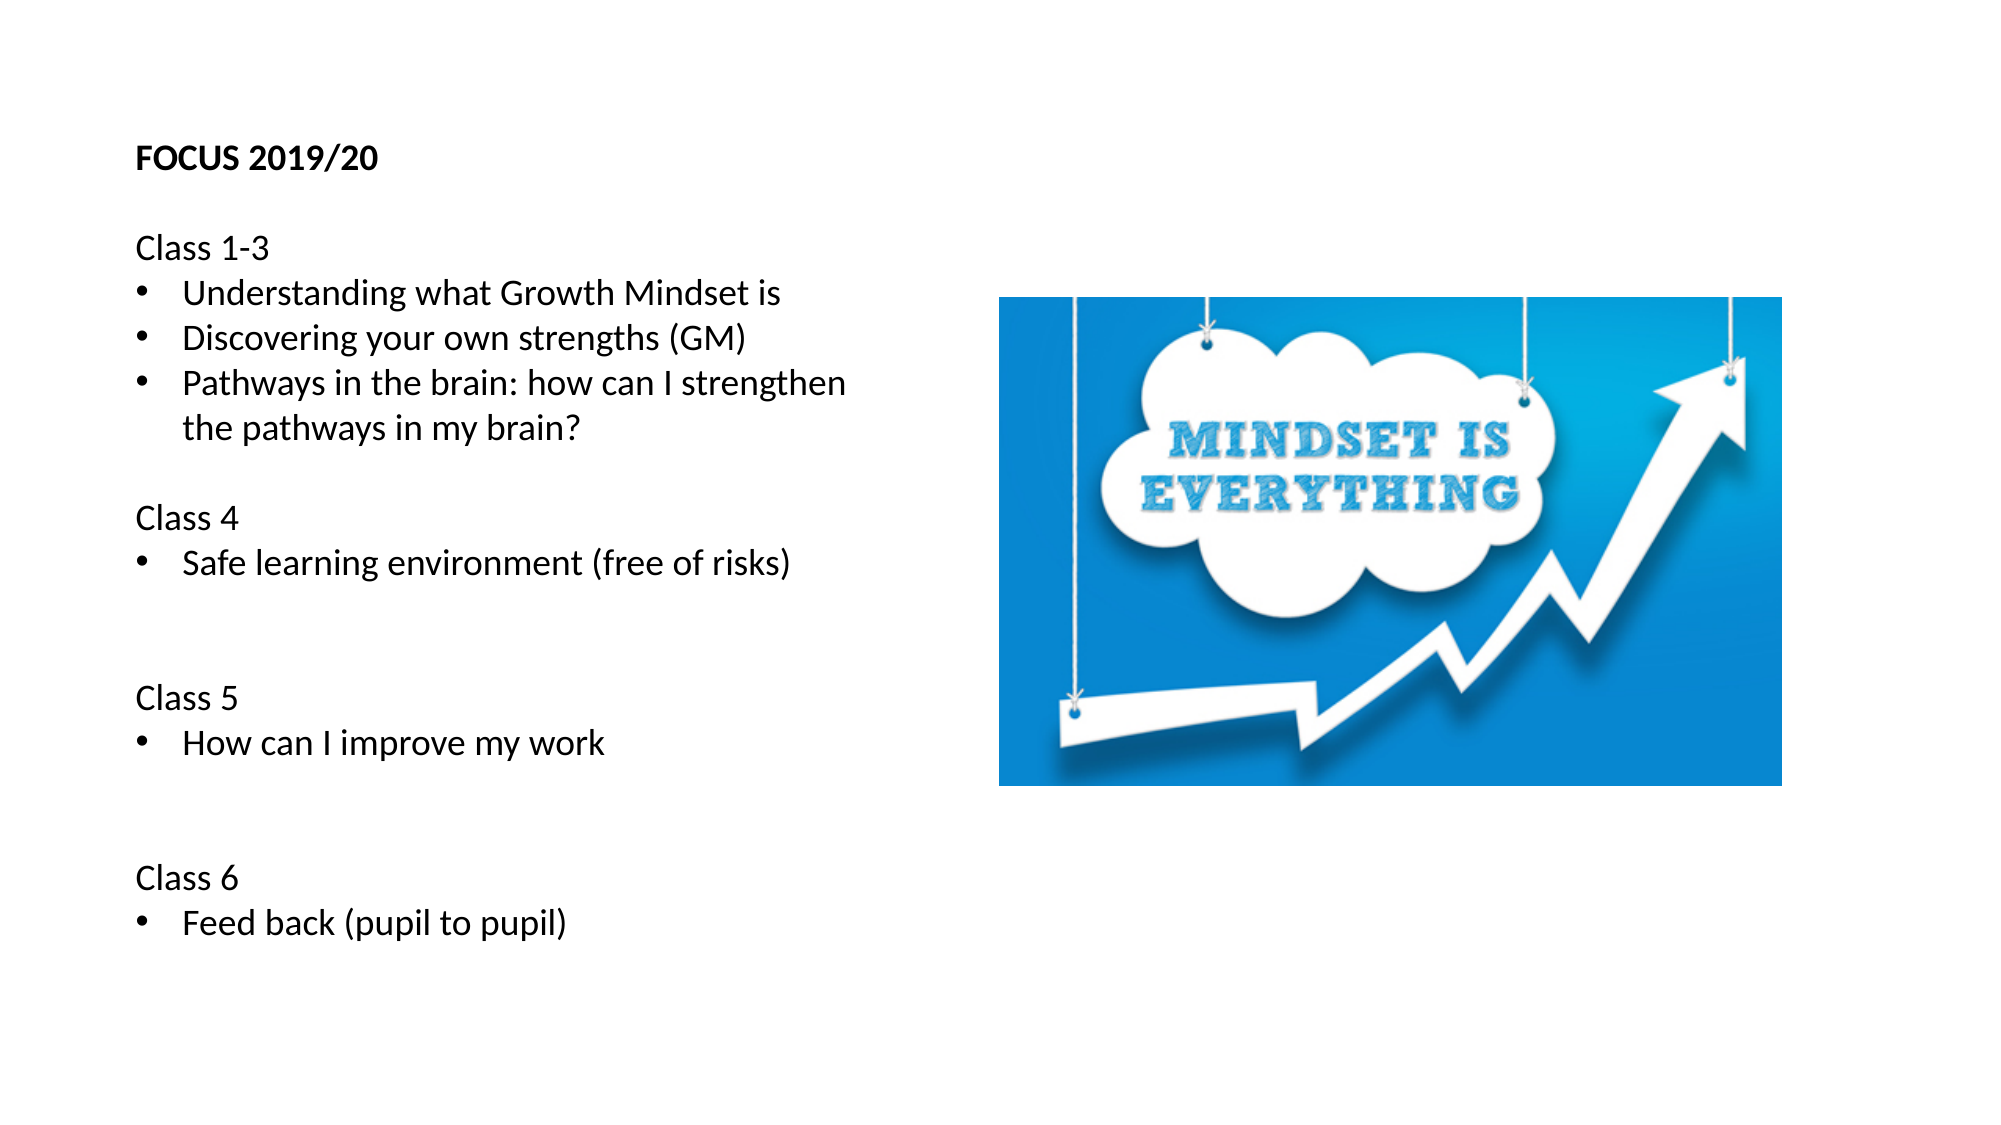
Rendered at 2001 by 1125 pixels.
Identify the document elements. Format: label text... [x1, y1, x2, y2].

picture [1353, 594, 1360, 602]
picture [999, 297, 1782, 786]
text_box FOCUS 2019/20 Class 1-3 Understanding what Growth Mindset is Discovering your own strengths (GM) Pathways in the brain: how can I strengthen the pathways in my brain? Class 4 Safe learning environment (free of risks) Class 5 How can I improve my work Class 6 Feed back (pupil to pupil) [120, 125, 903, 950]
picture [1392, 601, 1405, 606]
picture [1629, 606, 1635, 614]
picture [1430, 610, 1436, 618]
picture [1449, 608, 1462, 614]
